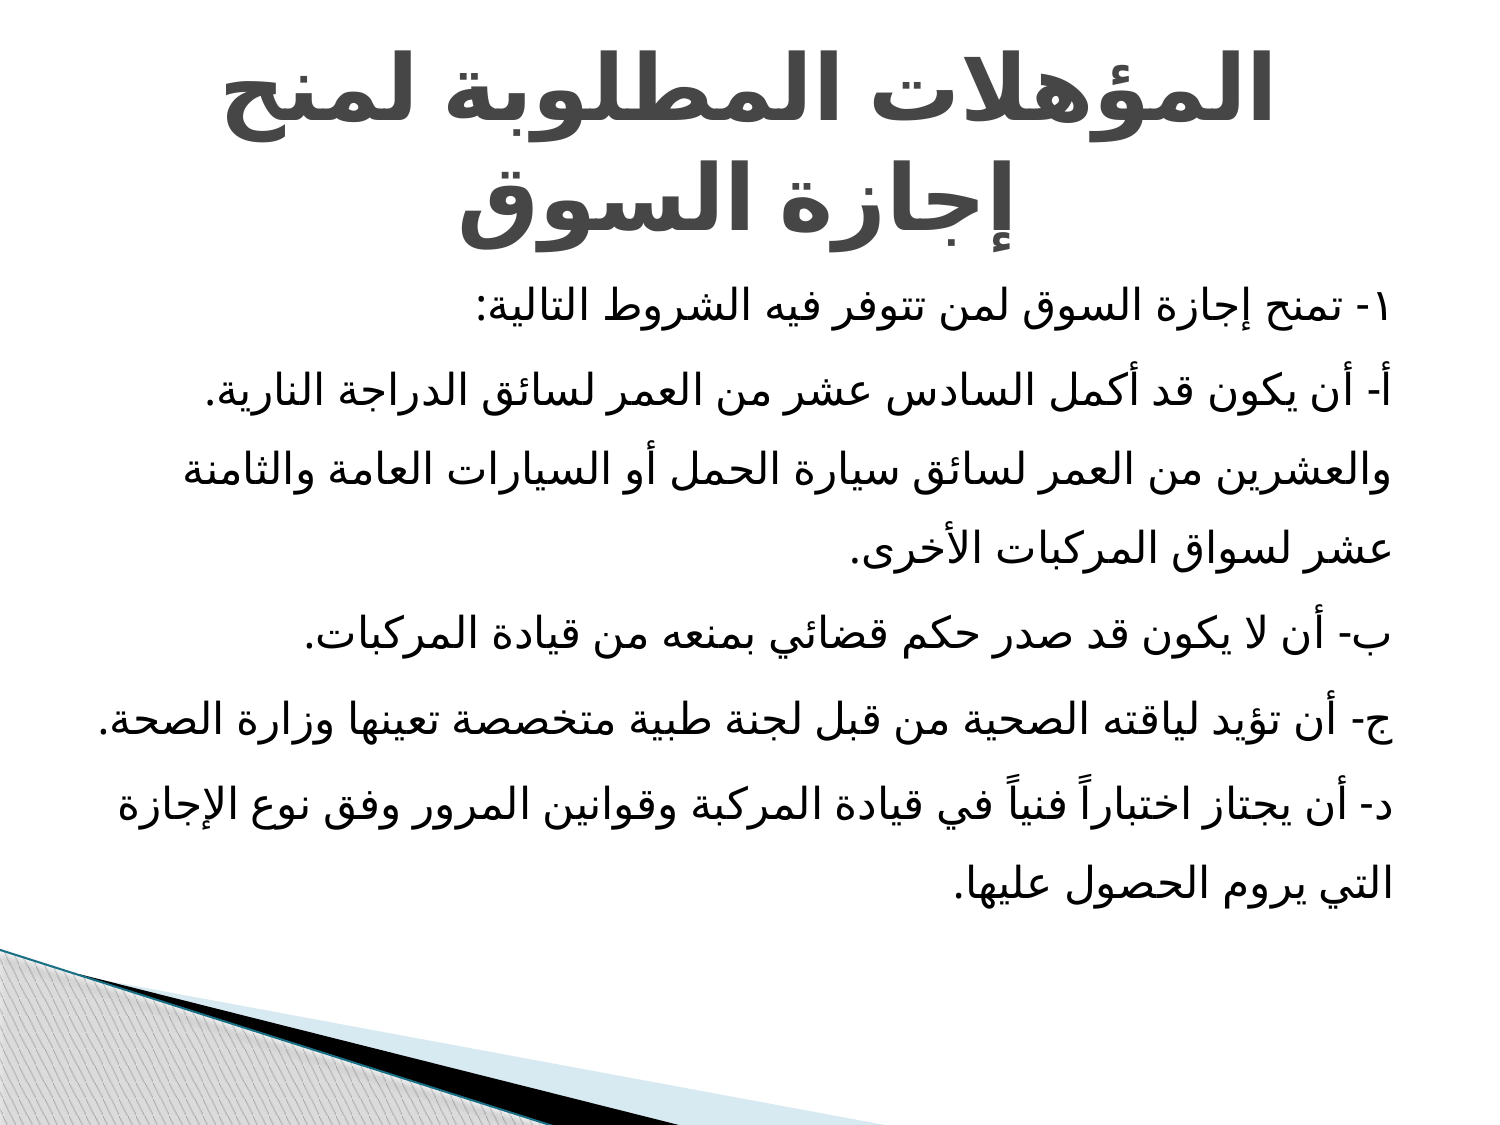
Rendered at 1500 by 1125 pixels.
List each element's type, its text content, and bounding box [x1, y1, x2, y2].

title المؤهلات المطلوبة لمنح إجازة السوق [75, 45, 1425, 233]
list ١- تمنح إجازة السوق لمن تتوفر فيه الشروط التالية: أ- أن يكون قد أكمل السادس عشر من العمر لسائق الدراجة النارية. والعشرين من العمر لسائق سيارة الحمل أو السيارات العامة والثامنة عشر لسواق المركبات الأخرى. ب- أن لا يكون قد صدر حكم قضائي بمنعه من قيادة المركبات. ج- أن تؤيد لياقته الصحية من قبل لجنة طبية متخصصة تعينها وزارة الصحة. د- أن يجتاز اختباراً فنياً في قيادة المركبة وقوانين المرور وفق نوع الإجازة التي يروم الحصول عليها. [75, 243, 1425, 986]
